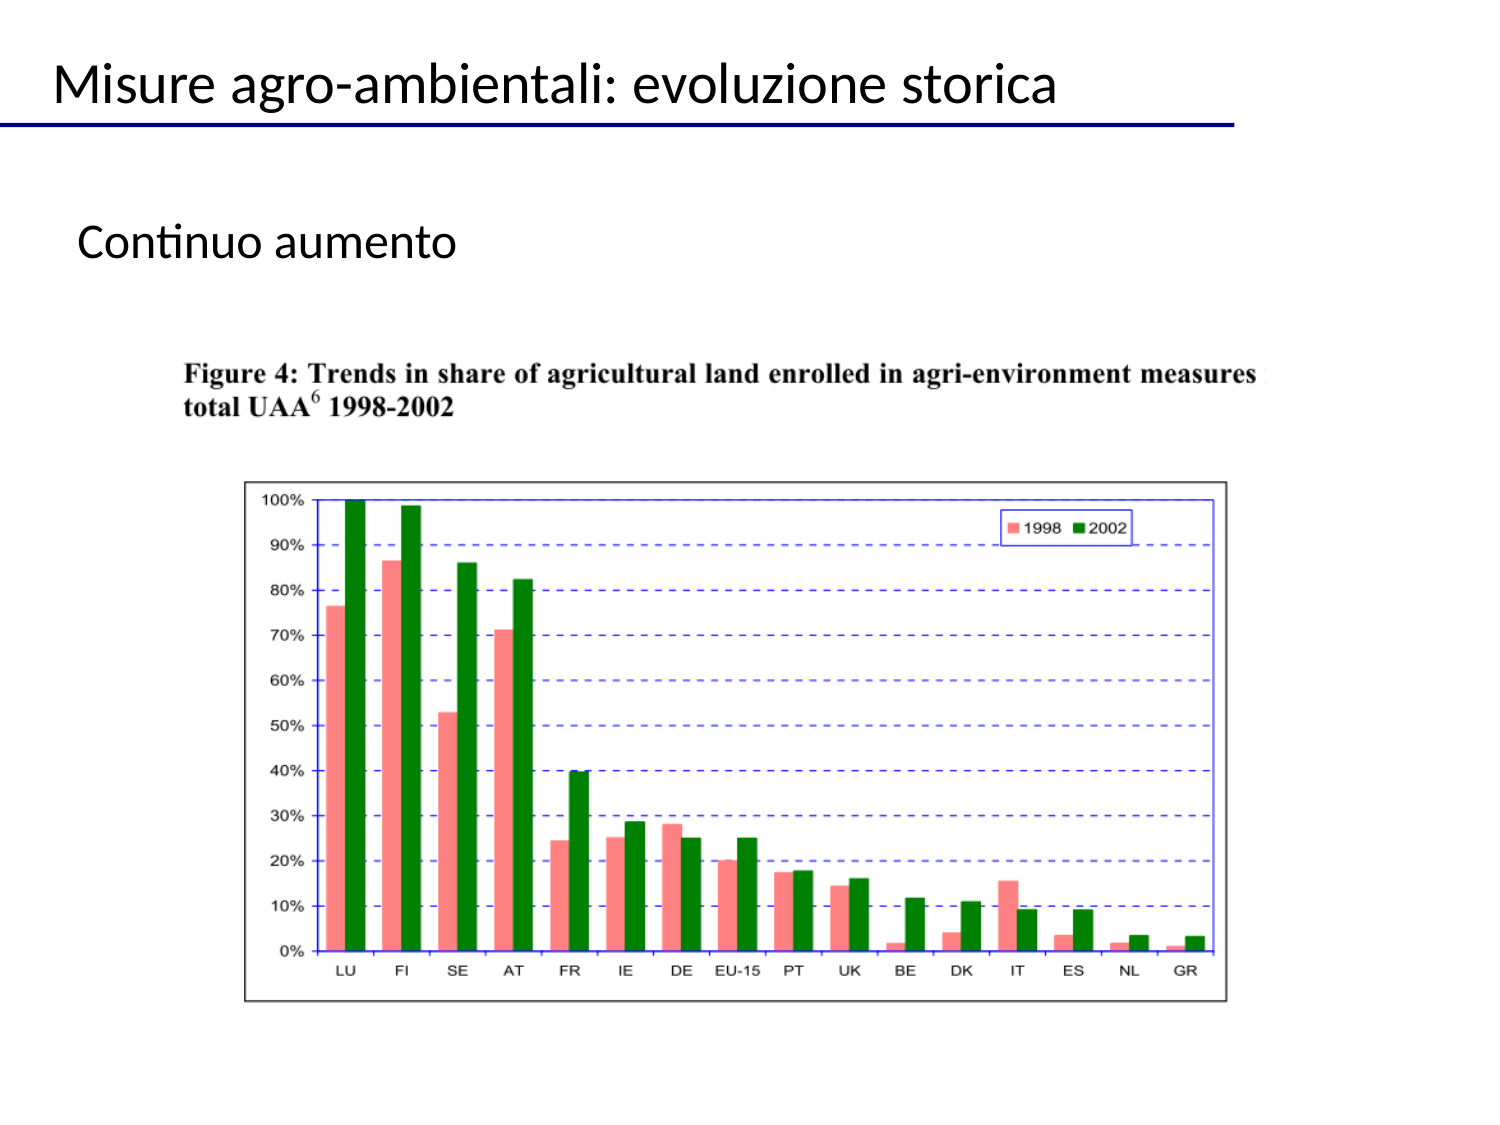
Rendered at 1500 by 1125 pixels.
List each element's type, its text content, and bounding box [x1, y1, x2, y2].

picture [174, 337, 1267, 1013]
text_box Continuo aumento [62, 201, 1375, 277]
text_box Misure agro-ambientali: evoluzione storica [37, 37, 1338, 123]
